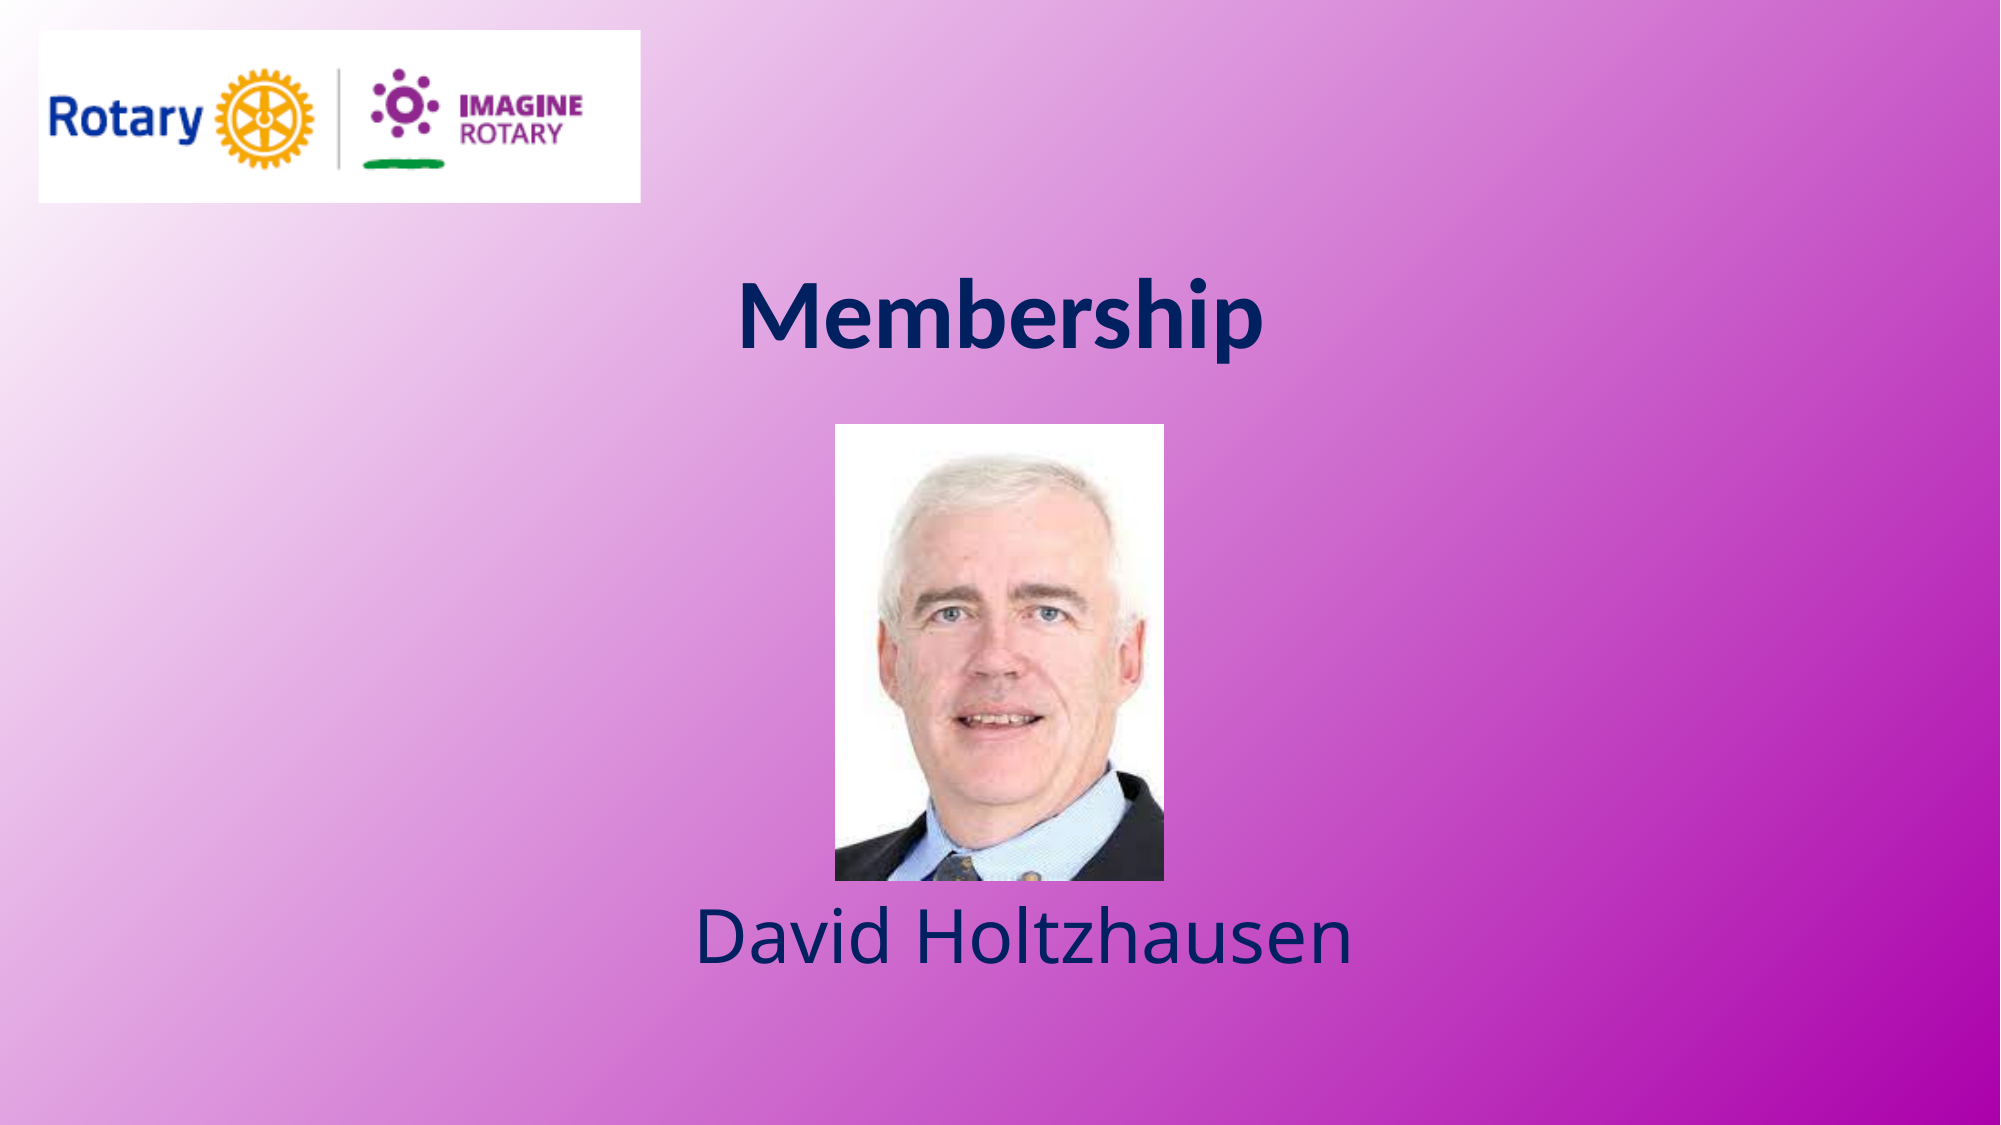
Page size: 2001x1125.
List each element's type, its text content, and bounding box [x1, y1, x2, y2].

text_box David Holtzhausen [678, 881, 1370, 986]
title Membership [0, 207, 2000, 425]
picture [38, 29, 641, 203]
picture [835, 424, 1164, 882]
